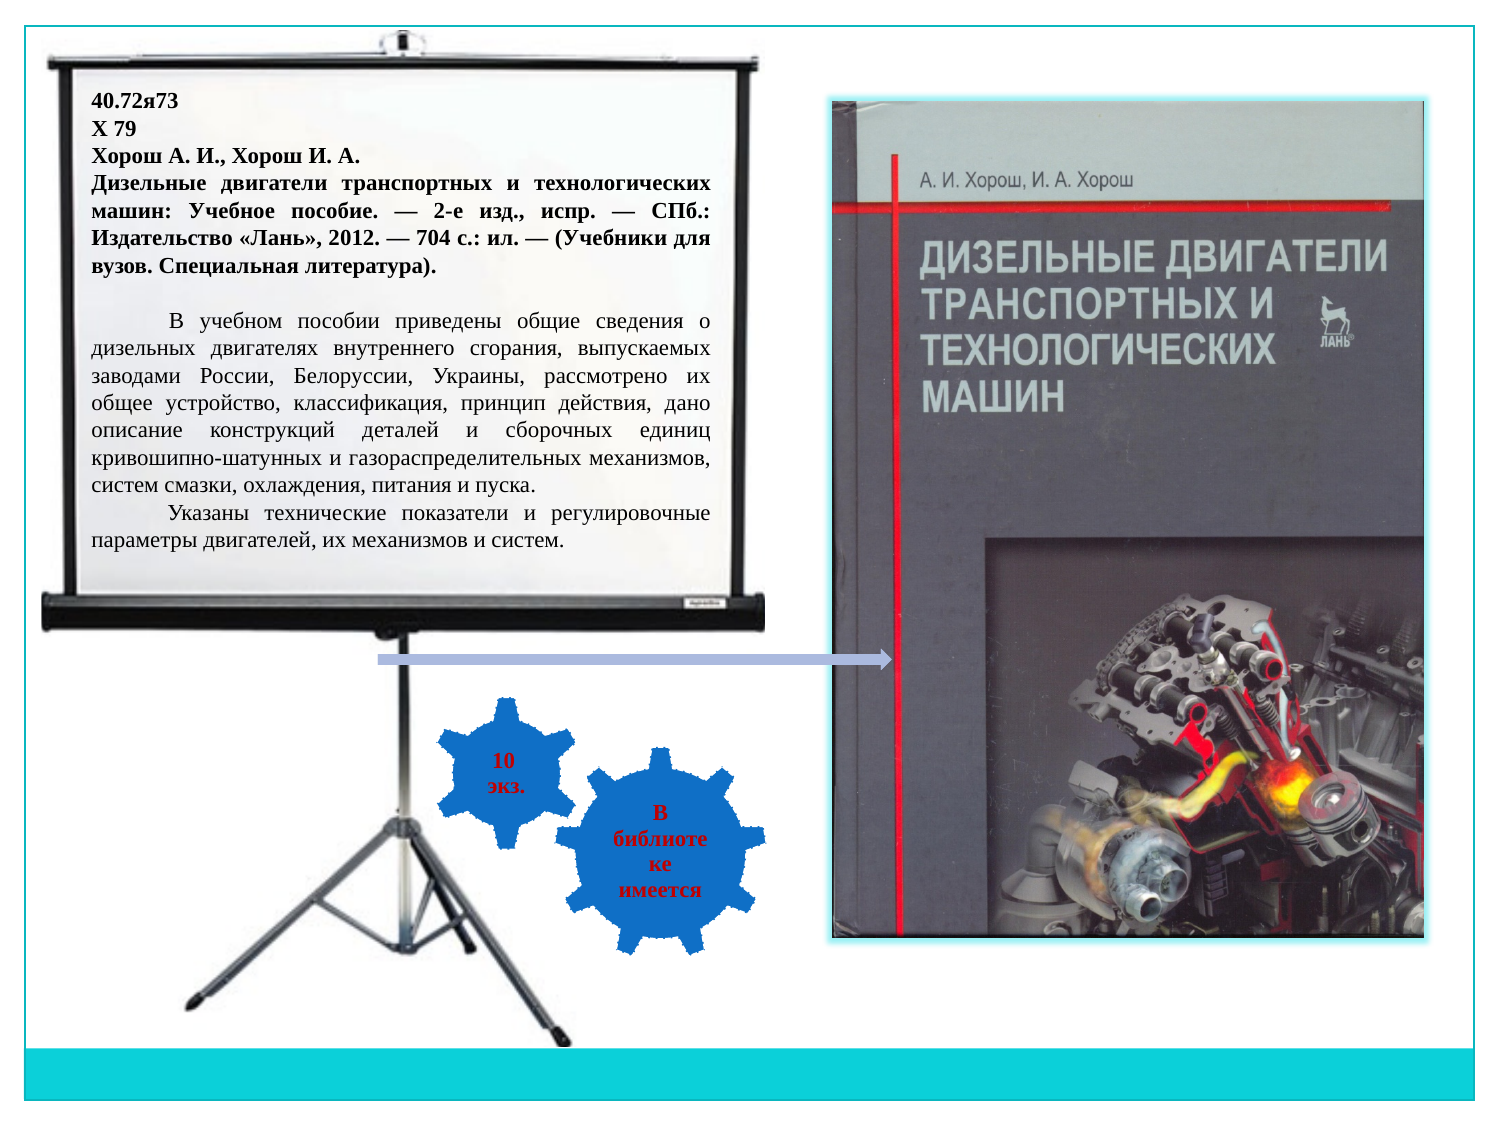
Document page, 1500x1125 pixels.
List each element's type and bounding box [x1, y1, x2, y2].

text_box [253, 609, 892, 1000]
picture [832, 101, 1424, 938]
picture [41, 30, 766, 1047]
